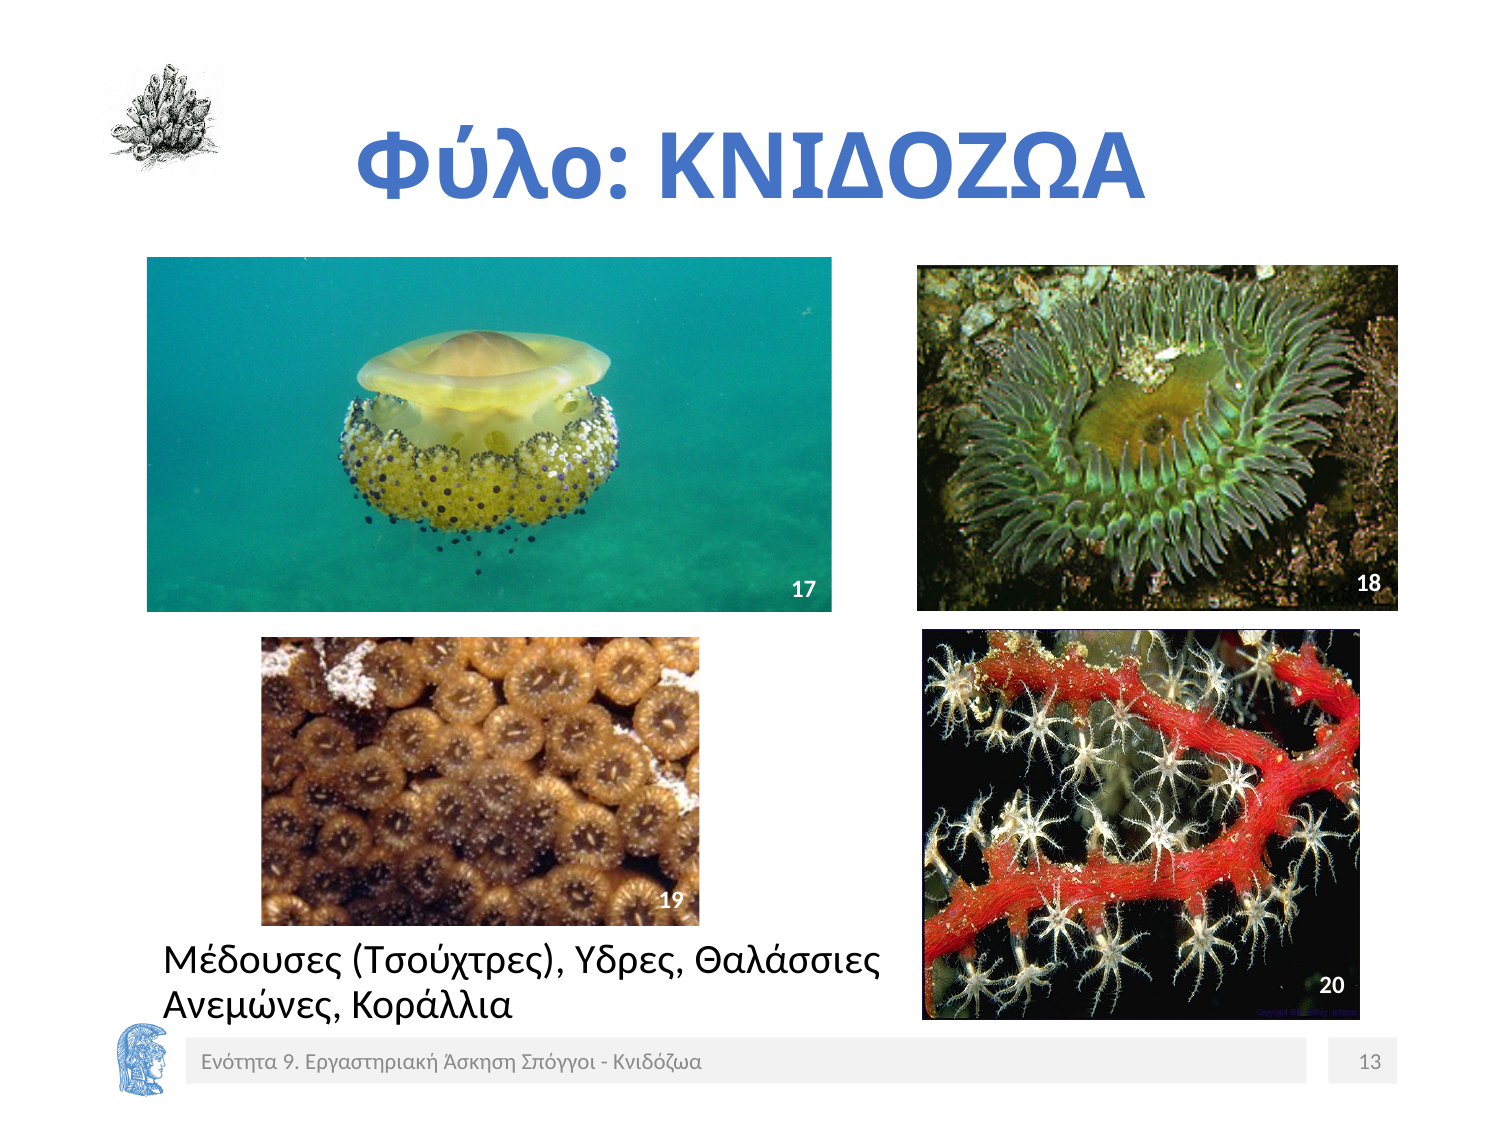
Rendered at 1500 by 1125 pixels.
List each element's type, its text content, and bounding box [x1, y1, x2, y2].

title Φύλο: ΚΝΙΔΟΖΩA [103, 59, 1397, 278]
picture [913, 263, 1402, 612]
footer Ενότητα 9. Εργαστηριακή Άσκηση Σπόγγοι - Κνιδόζωα [186, 1037, 1307, 1084]
slide_number 13 [1328, 1037, 1397, 1084]
picture [146, 257, 832, 612]
picture [906, 622, 1376, 1027]
picture [113, 1022, 176, 1099]
list Μέδουσες (Τσούχτρες), Υδρες, Θαλάσσιες Ανεμώνες, Κοράλλια [147, 929, 914, 1035]
picture [261, 634, 700, 929]
